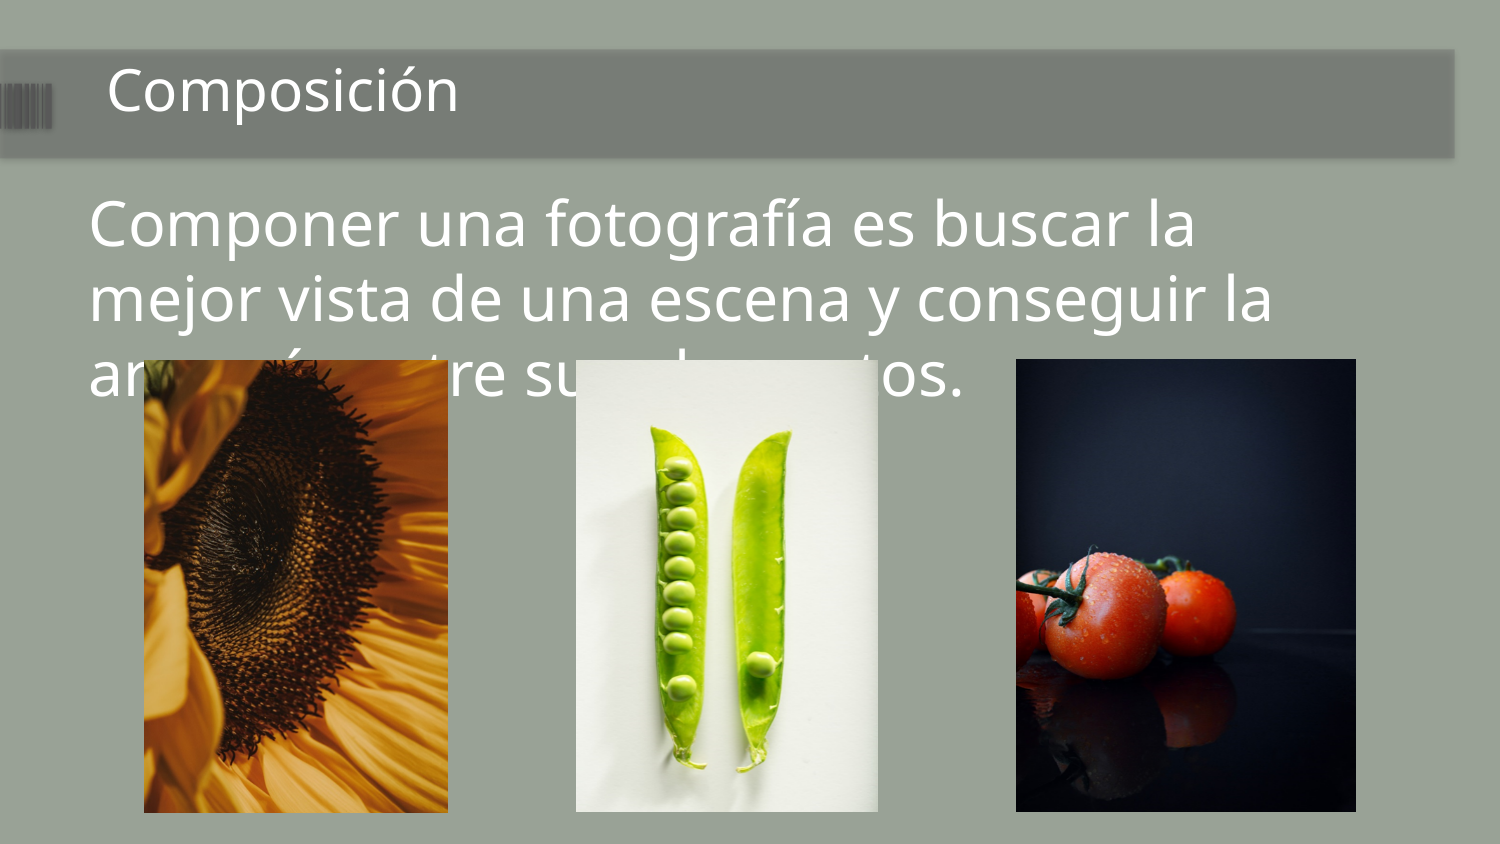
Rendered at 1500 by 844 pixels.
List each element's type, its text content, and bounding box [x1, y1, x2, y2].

picture [144, 360, 448, 814]
picture [575, 360, 878, 813]
list Composición [87, 53, 1411, 541]
picture [1016, 359, 1356, 813]
